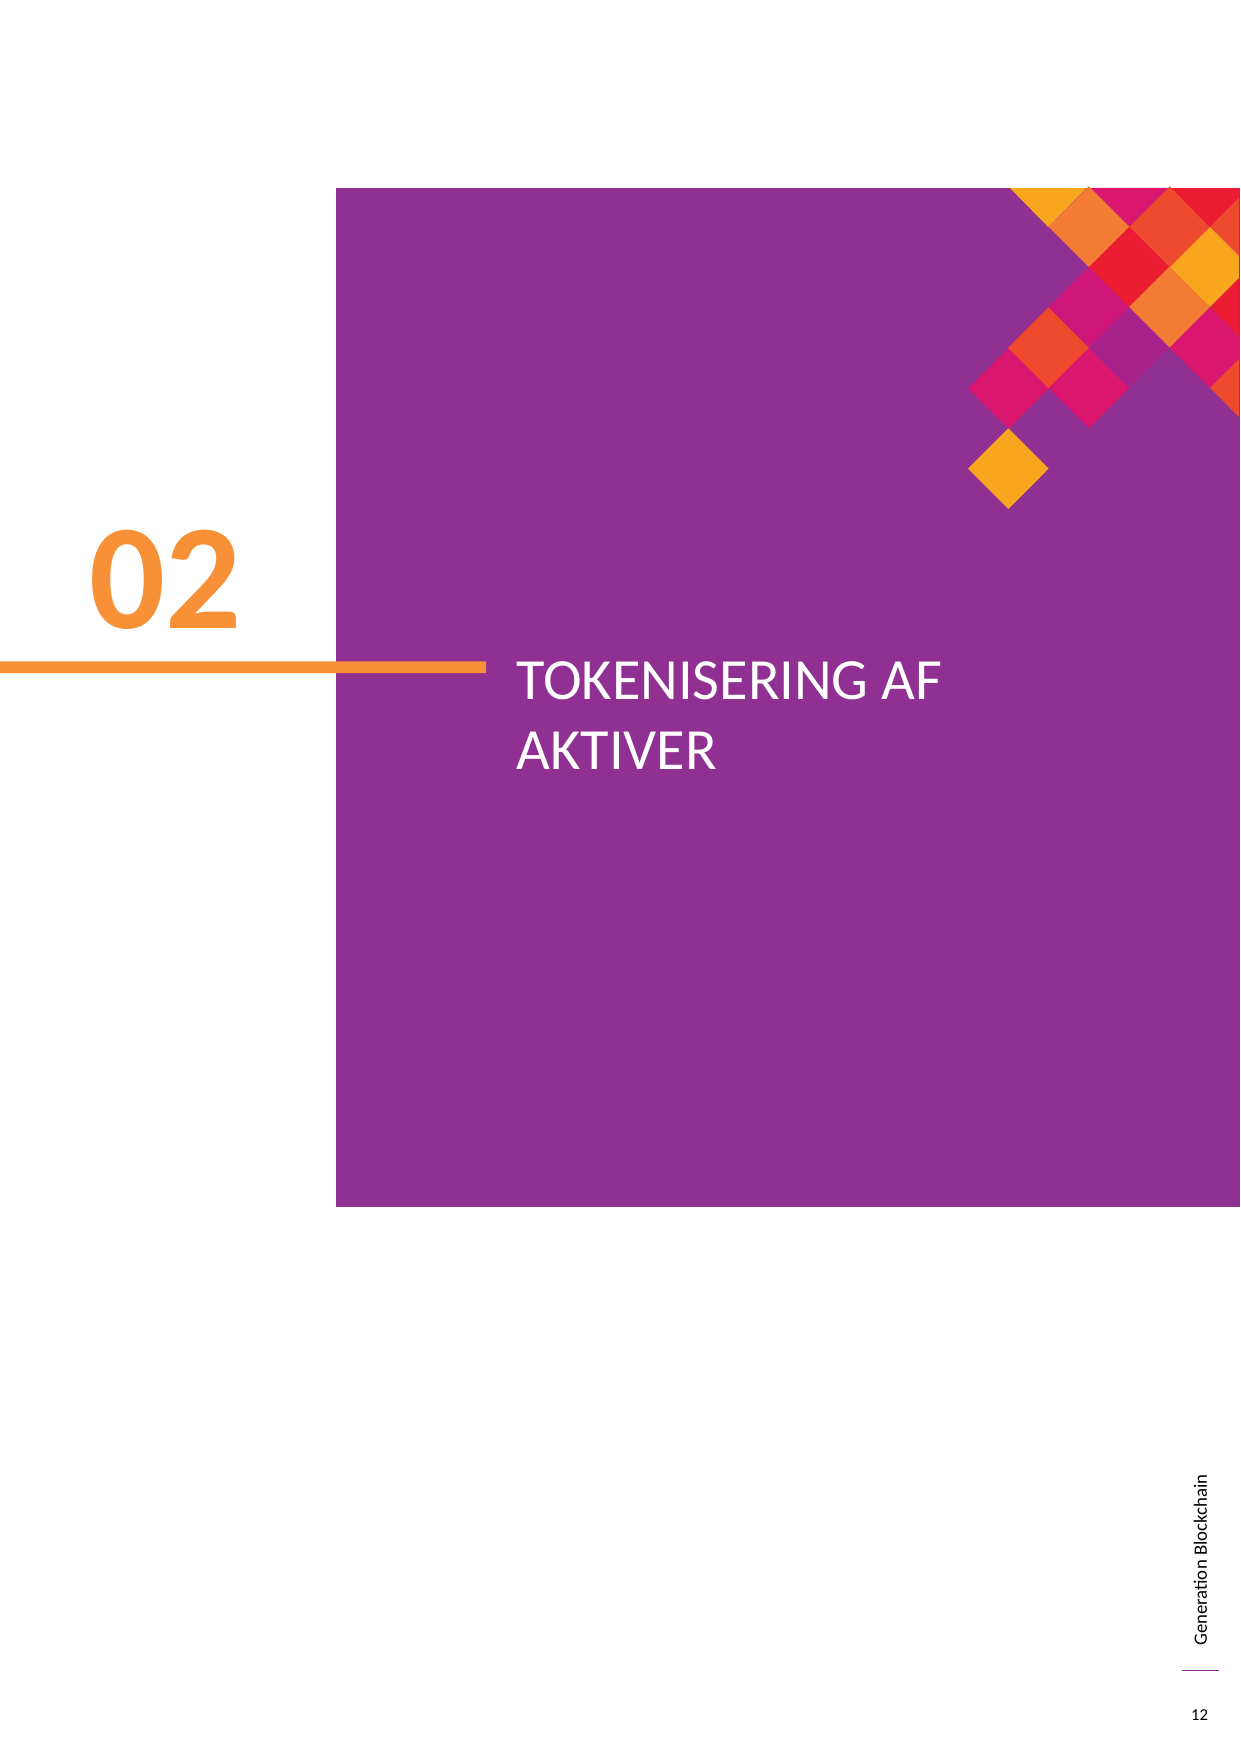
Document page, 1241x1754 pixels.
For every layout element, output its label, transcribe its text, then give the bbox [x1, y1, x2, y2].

list TOKENISERING AF AKTIVER [501, 634, 1074, 813]
list 02 [74, 471, 375, 727]
slide_number 12 [1170, 1692, 1229, 1736]
